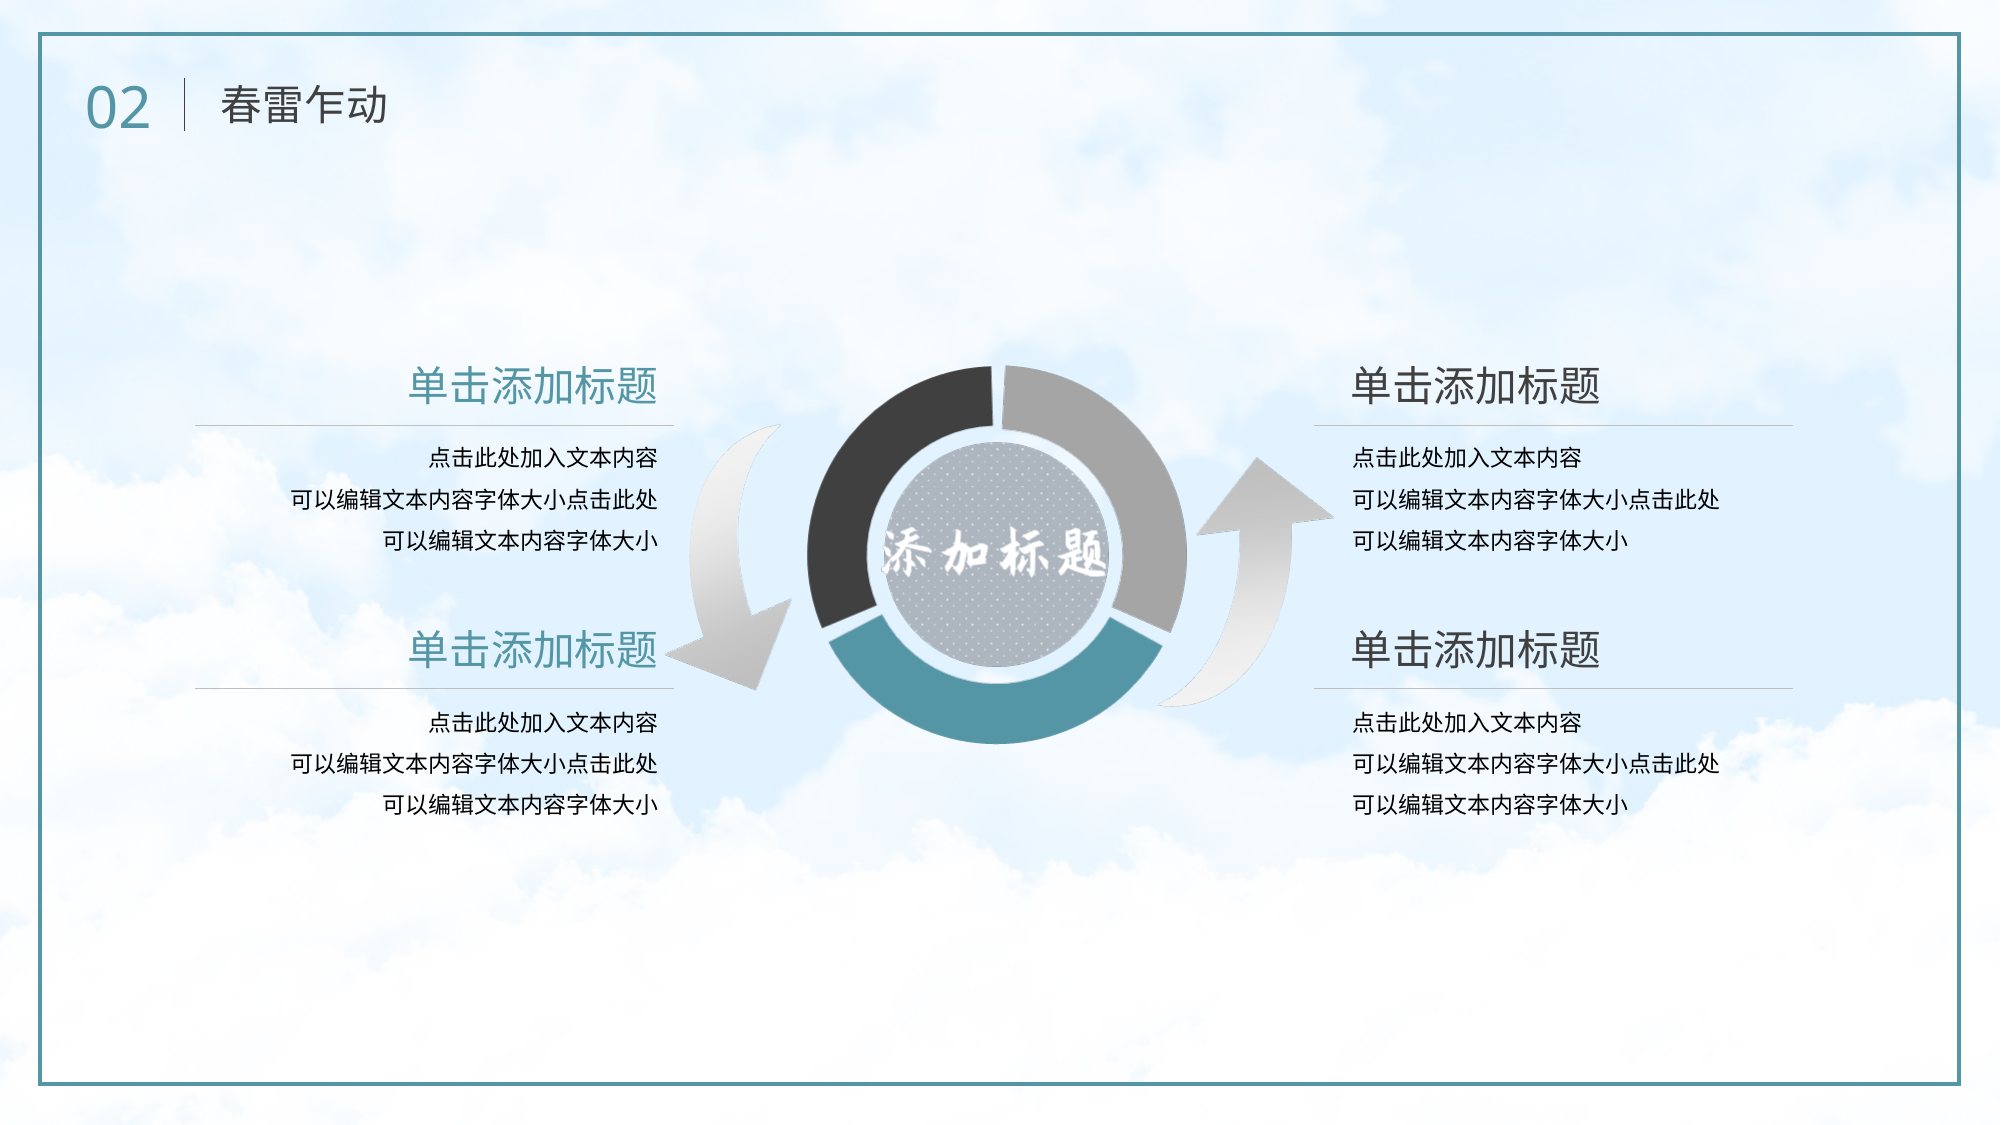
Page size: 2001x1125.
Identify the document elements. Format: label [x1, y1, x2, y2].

text_box [195, 616, 674, 828]
text_box [1313, 352, 1793, 564]
picture [664, 342, 1335, 783]
text_box [195, 352, 674, 564]
text_box [1313, 616, 1793, 828]
text_box [39, 33, 1960, 1085]
text_box [44, 62, 431, 149]
